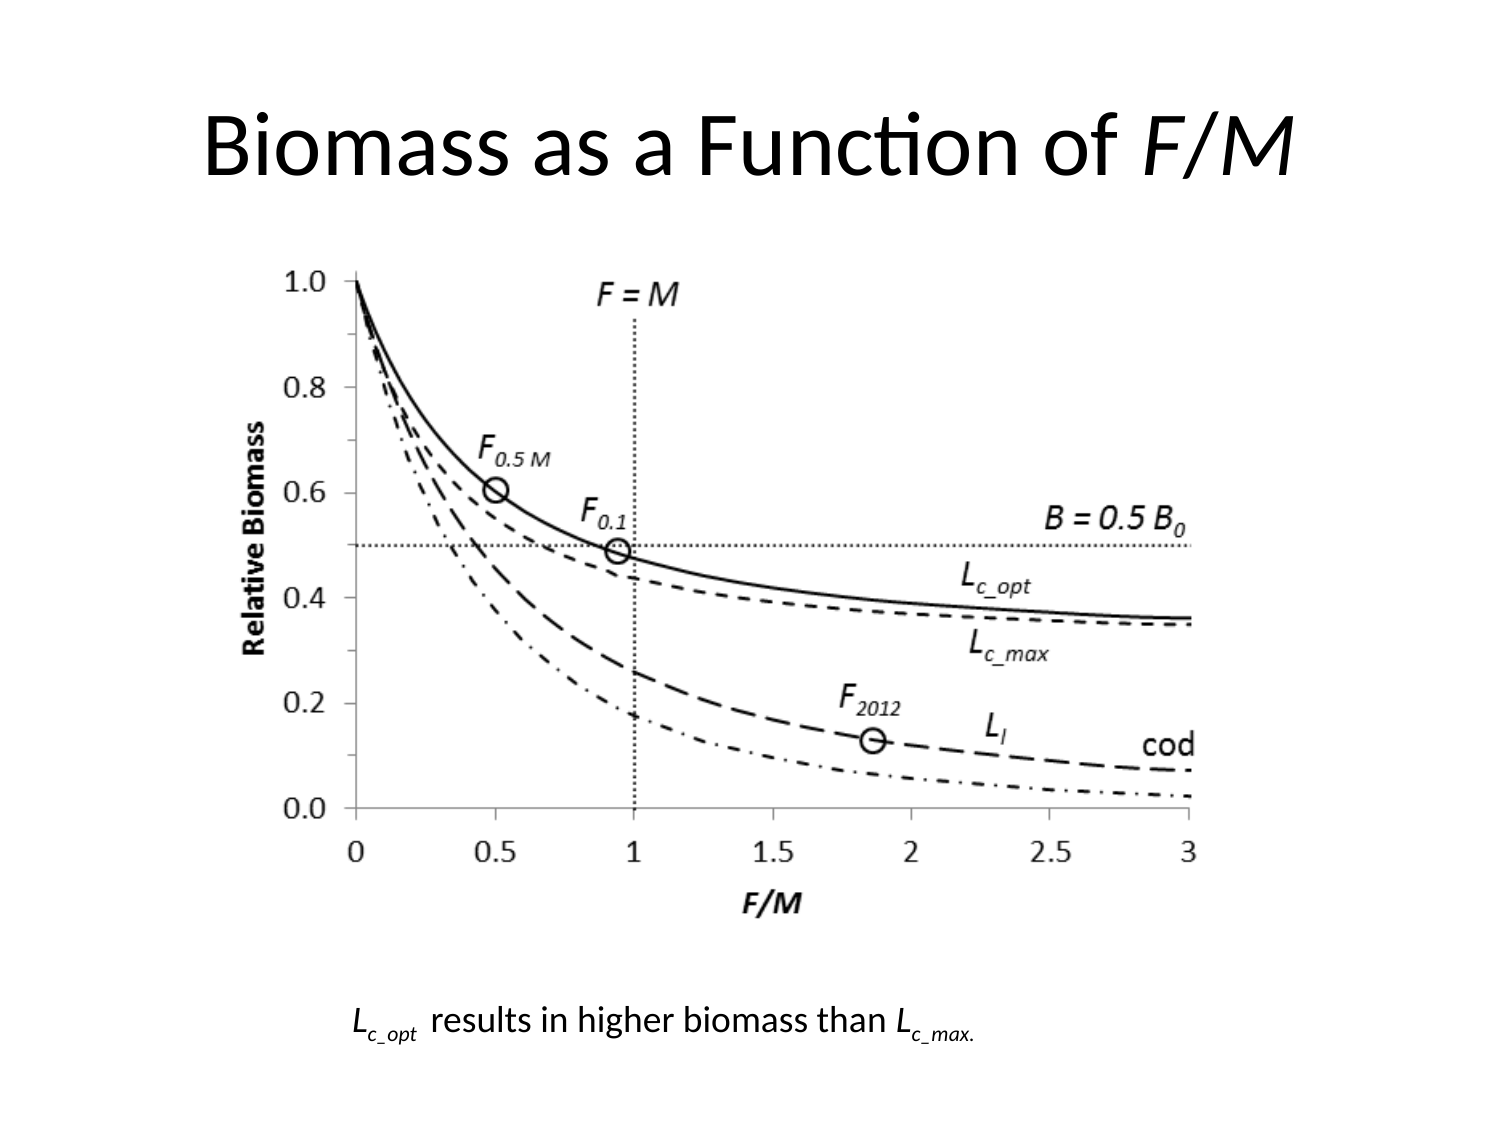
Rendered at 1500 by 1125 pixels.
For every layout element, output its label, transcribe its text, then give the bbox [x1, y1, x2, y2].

picture [155, 234, 1235, 965]
title Biomass as a Function of F/M [75, 45, 1425, 233]
text_box Lc_opt results in higher biomass than Lc_max. [337, 987, 999, 1054]
